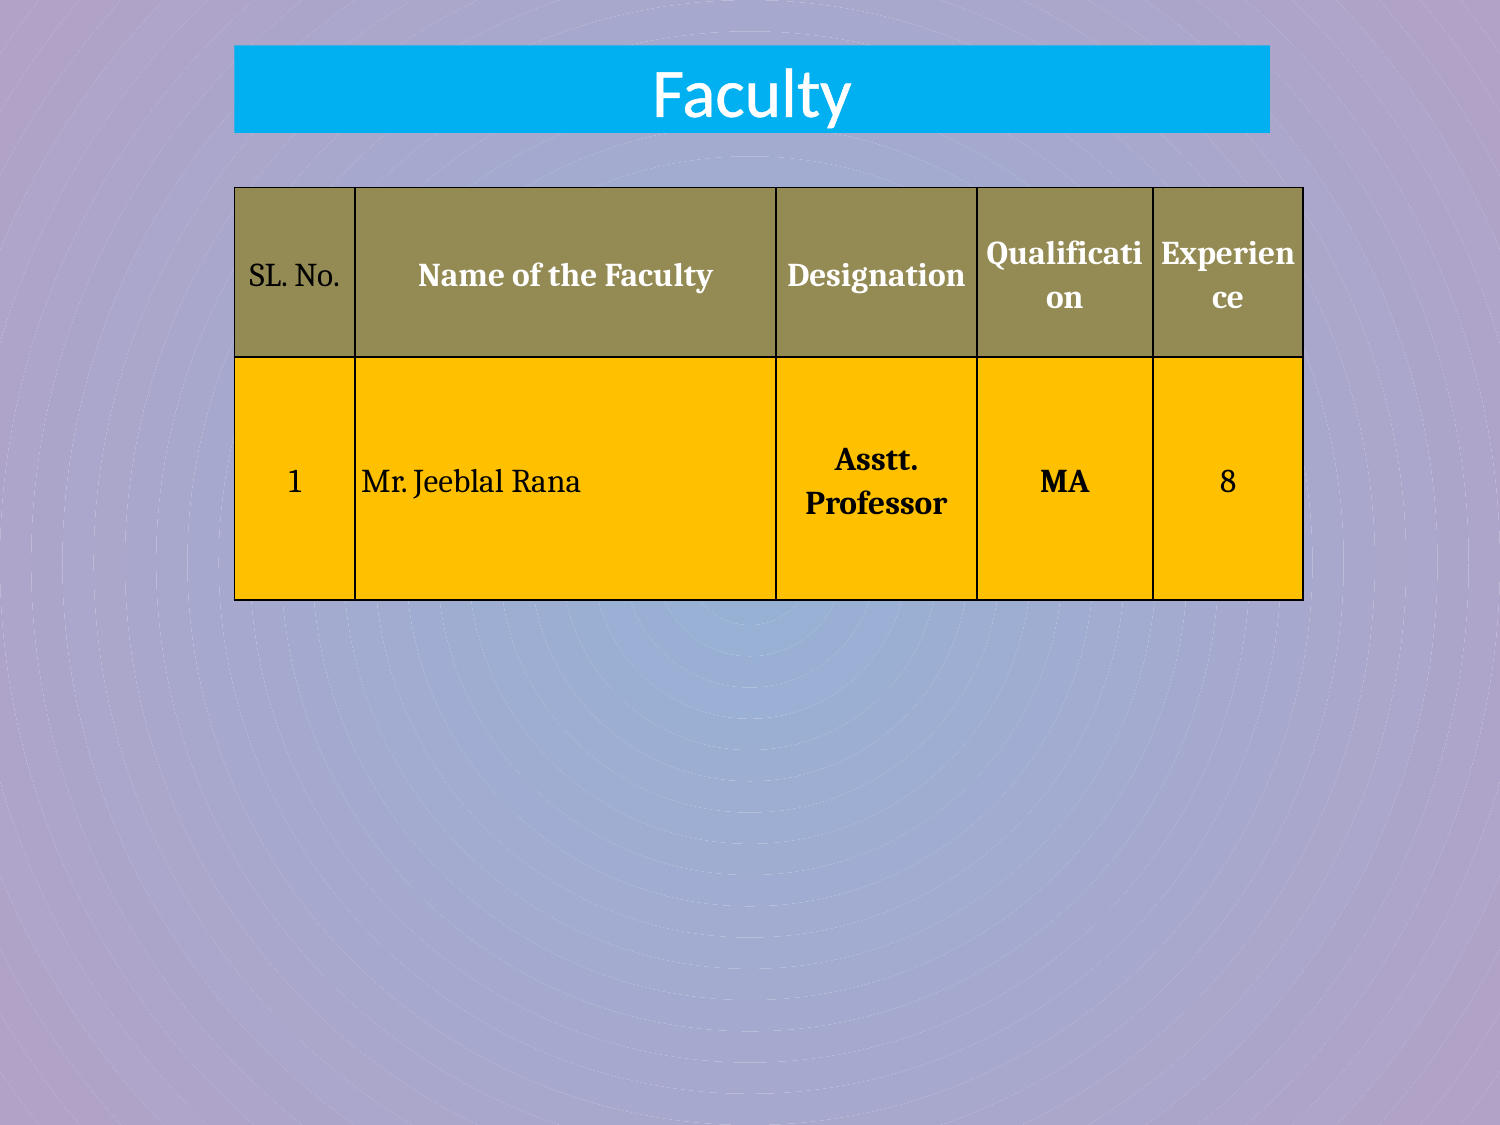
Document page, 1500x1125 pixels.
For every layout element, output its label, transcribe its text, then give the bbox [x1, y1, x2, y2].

table_header Designation [777, 188, 976, 356]
table_cell Asstt. Professor [777, 358, 976, 599]
table_cell Mr. Jeeblal Rana [356, 358, 775, 599]
table_cell 1 [235, 358, 354, 599]
table_header Qualification [978, 188, 1152, 356]
table_cell 8 [1154, 358, 1302, 599]
table_header Name of the Faculty [356, 188, 775, 356]
title Faculty [234, 45, 1270, 133]
table_header Experience [1154, 188, 1302, 356]
table_cell MA [978, 358, 1152, 599]
table_header SL. No. [235, 188, 354, 356]
